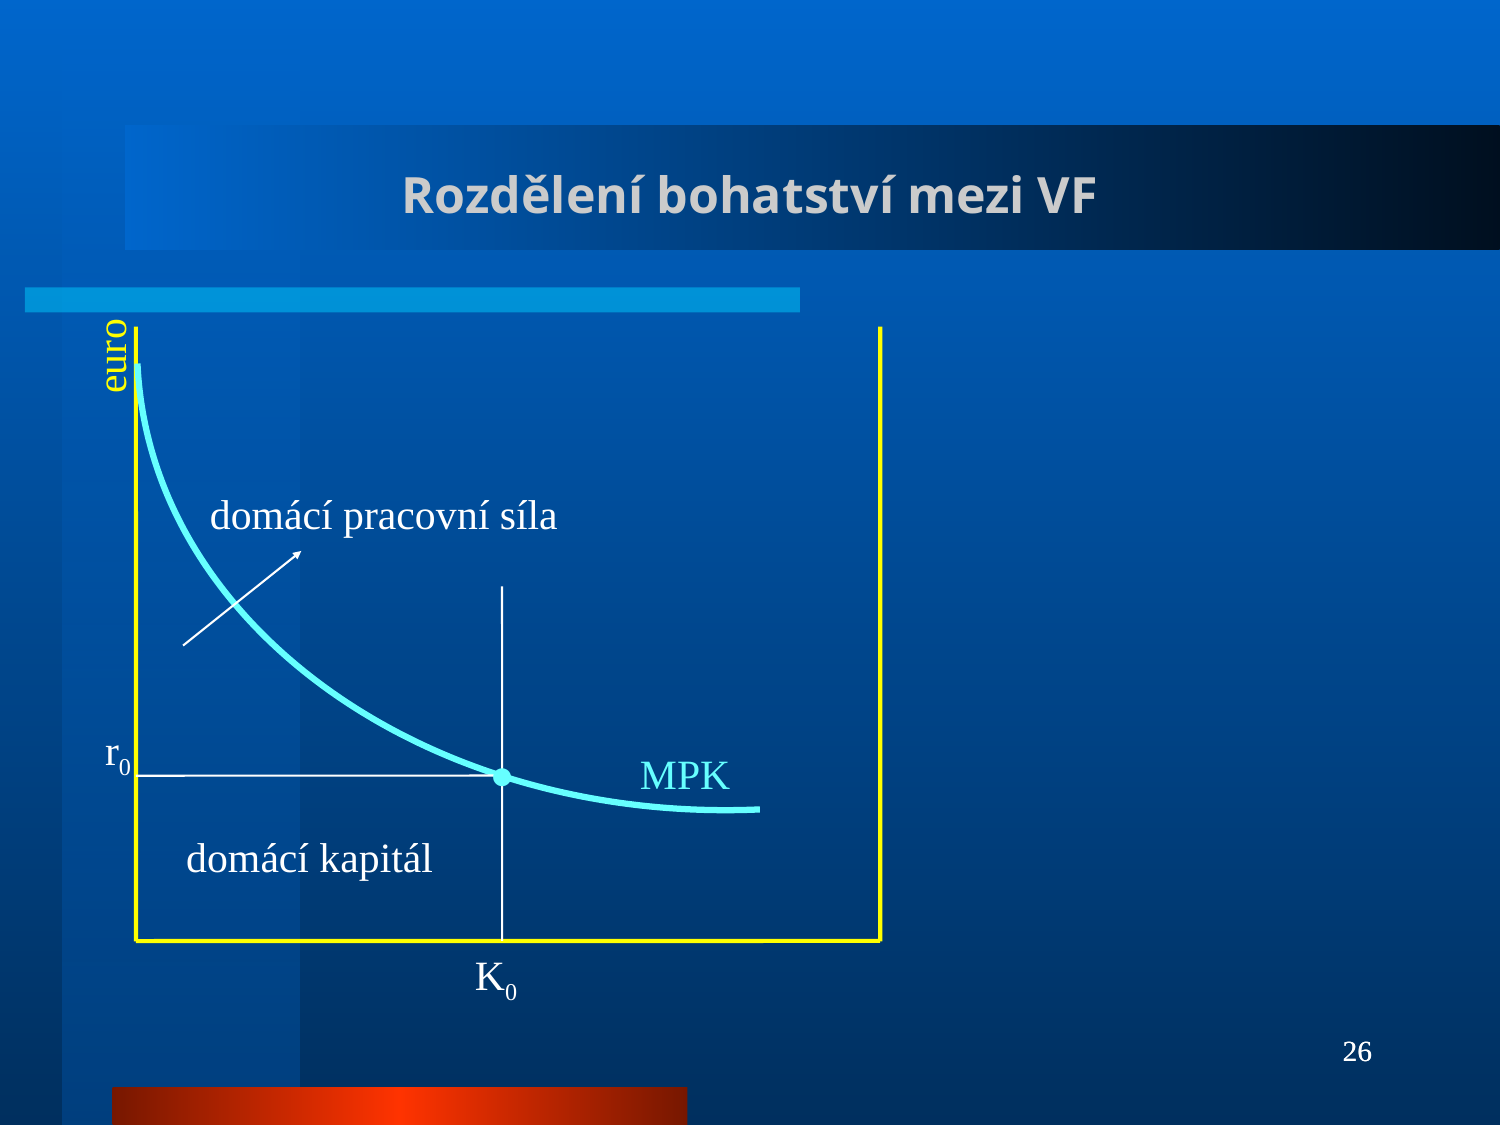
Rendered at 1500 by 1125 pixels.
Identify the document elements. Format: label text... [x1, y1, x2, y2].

text_box [183, 550, 302, 646]
text_box K0 [454, 940, 538, 1013]
text_box domácí kapitál [171, 822, 455, 888]
text_box r0 [76, 716, 160, 788]
text_box [636, 805, 760, 811]
title Rozdělení bohatství mezi VF [112, 99, 1388, 288]
text_box domácí pracovní síla [195, 480, 597, 545]
text_box euro [77, 232, 142, 481]
text_box [137, 336, 757, 795]
text_box ● [466, 740, 538, 805]
text_box MPK [572, 740, 798, 805]
text_box 26 [1074, 1012, 1388, 1088]
